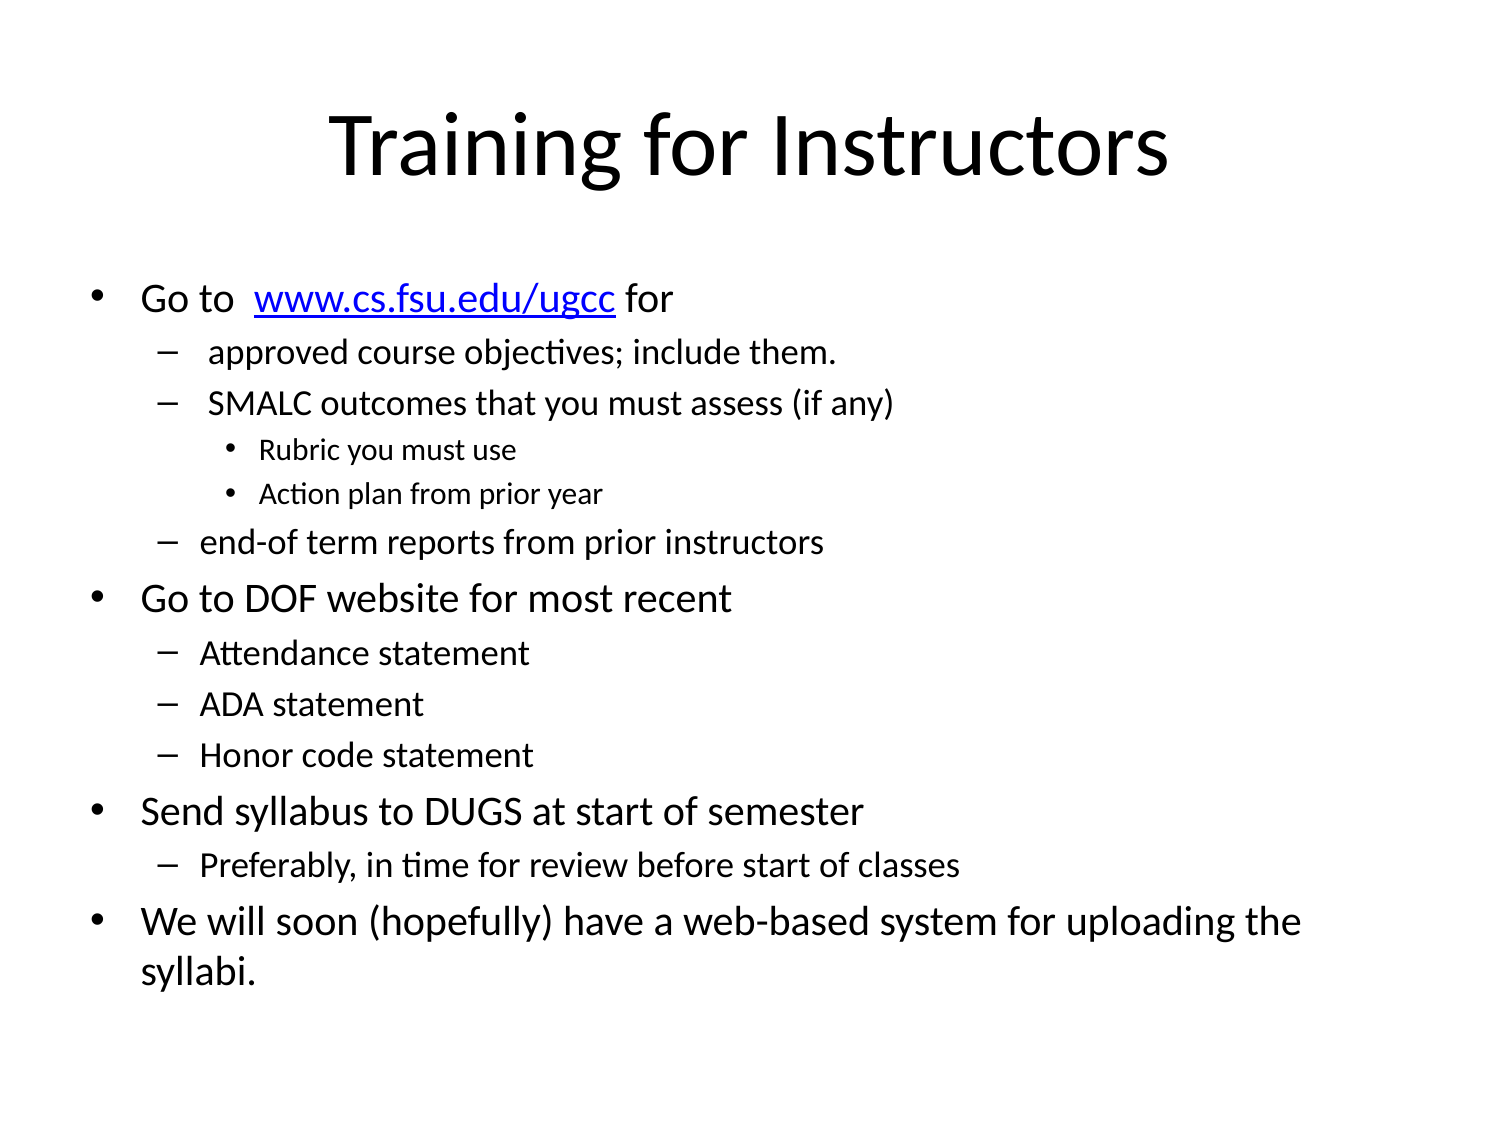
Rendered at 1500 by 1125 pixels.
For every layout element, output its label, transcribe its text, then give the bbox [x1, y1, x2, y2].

list Go to www.cs.fsu.edu/ugcc for approved course objectives; include them. SMALC outcomes that you must assess (if any) Rubric you must use Action plan from prior year end-of term reports from prior instructors Go to DOF website for most recent Attendance statement ADA statement Honor code statement Send syllabus to DUGS at start of semester Preferably, in time for review before start of classes We will soon (hopefully) have a web-based system for uploading the syllabi. [75, 262, 1425, 1005]
title Training for Instructors [75, 45, 1425, 233]
